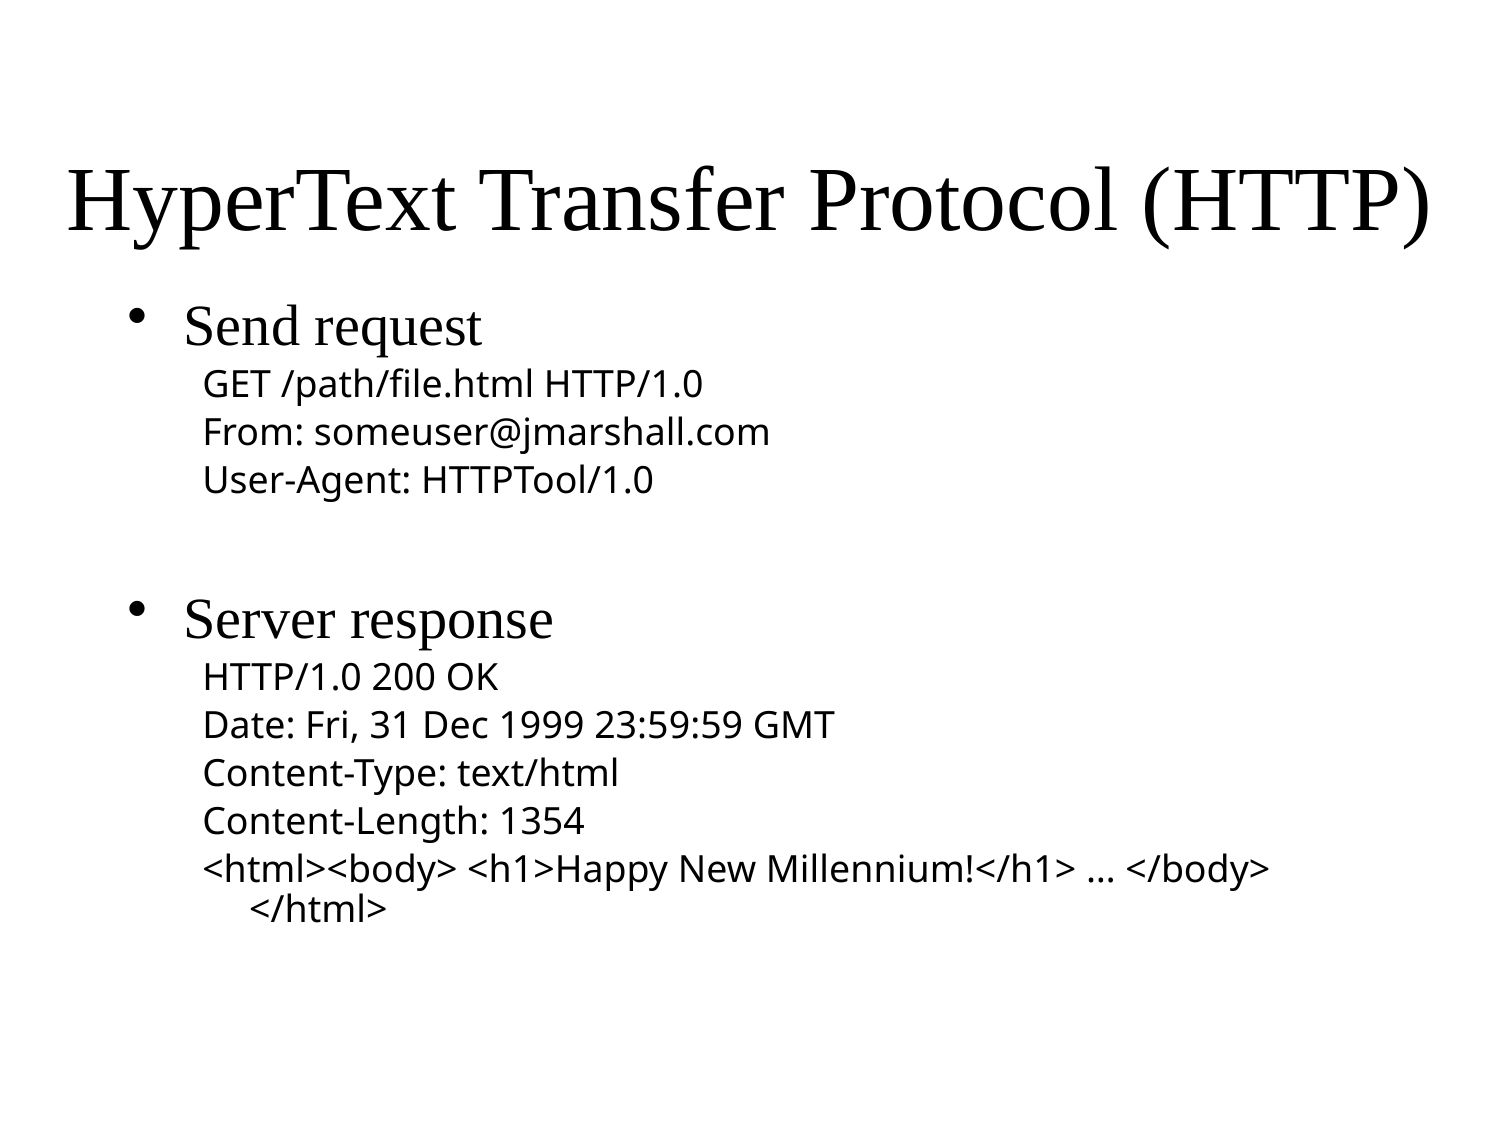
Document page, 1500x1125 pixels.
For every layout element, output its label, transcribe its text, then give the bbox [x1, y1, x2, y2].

list Send request GET /path/file.html HTTP/1.0 From: someuser@jmarshall.com User-Agent: HTTPTool/1.0 Server response HTTP/1.0 200 OK Date: Fri, 31 Dec 1999 23:59:59 GMT Content-Type: text/html Content-Length: 1354 <html><body> <h1>Happy New Millennium!</h1> … </body> </html> [112, 287, 1425, 1050]
title HyperText Transfer Protocol (HTTP) [0, 99, 1500, 288]
